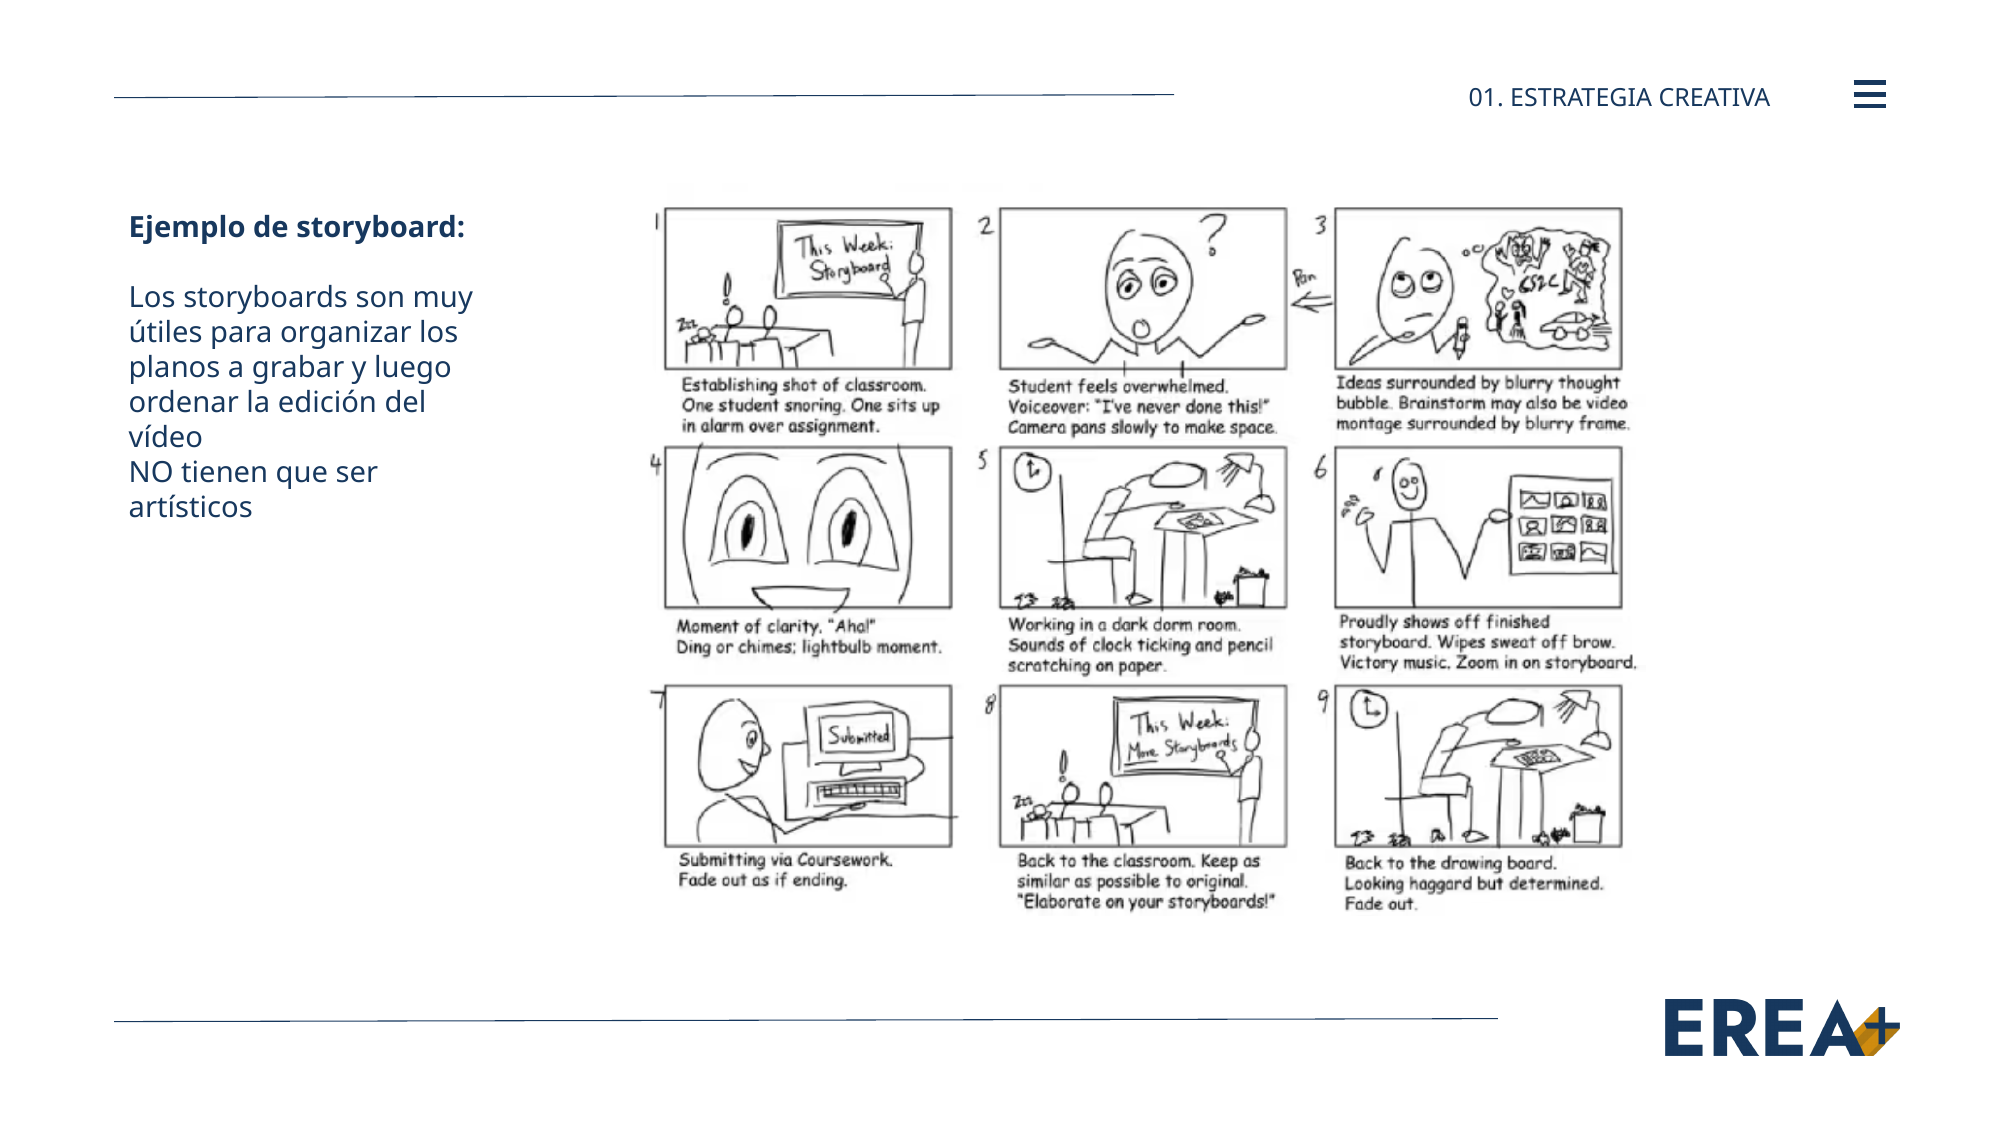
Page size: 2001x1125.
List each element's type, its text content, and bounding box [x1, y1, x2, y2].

picture [1665, 999, 1901, 1056]
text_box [114, 1018, 1498, 1022]
text_box 01. ESTRATEGIA CREATIVA [999, 73, 1786, 119]
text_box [113, 94, 1175, 98]
picture [625, 183, 1666, 946]
text_box Ejemplo de storyboard: Los storyboards son muy útiles para organizar los planos a grabar y luego ordenar la edición del vídeo NO tienen que ser artísticos [114, 201, 519, 531]
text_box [1853, 82, 1886, 107]
